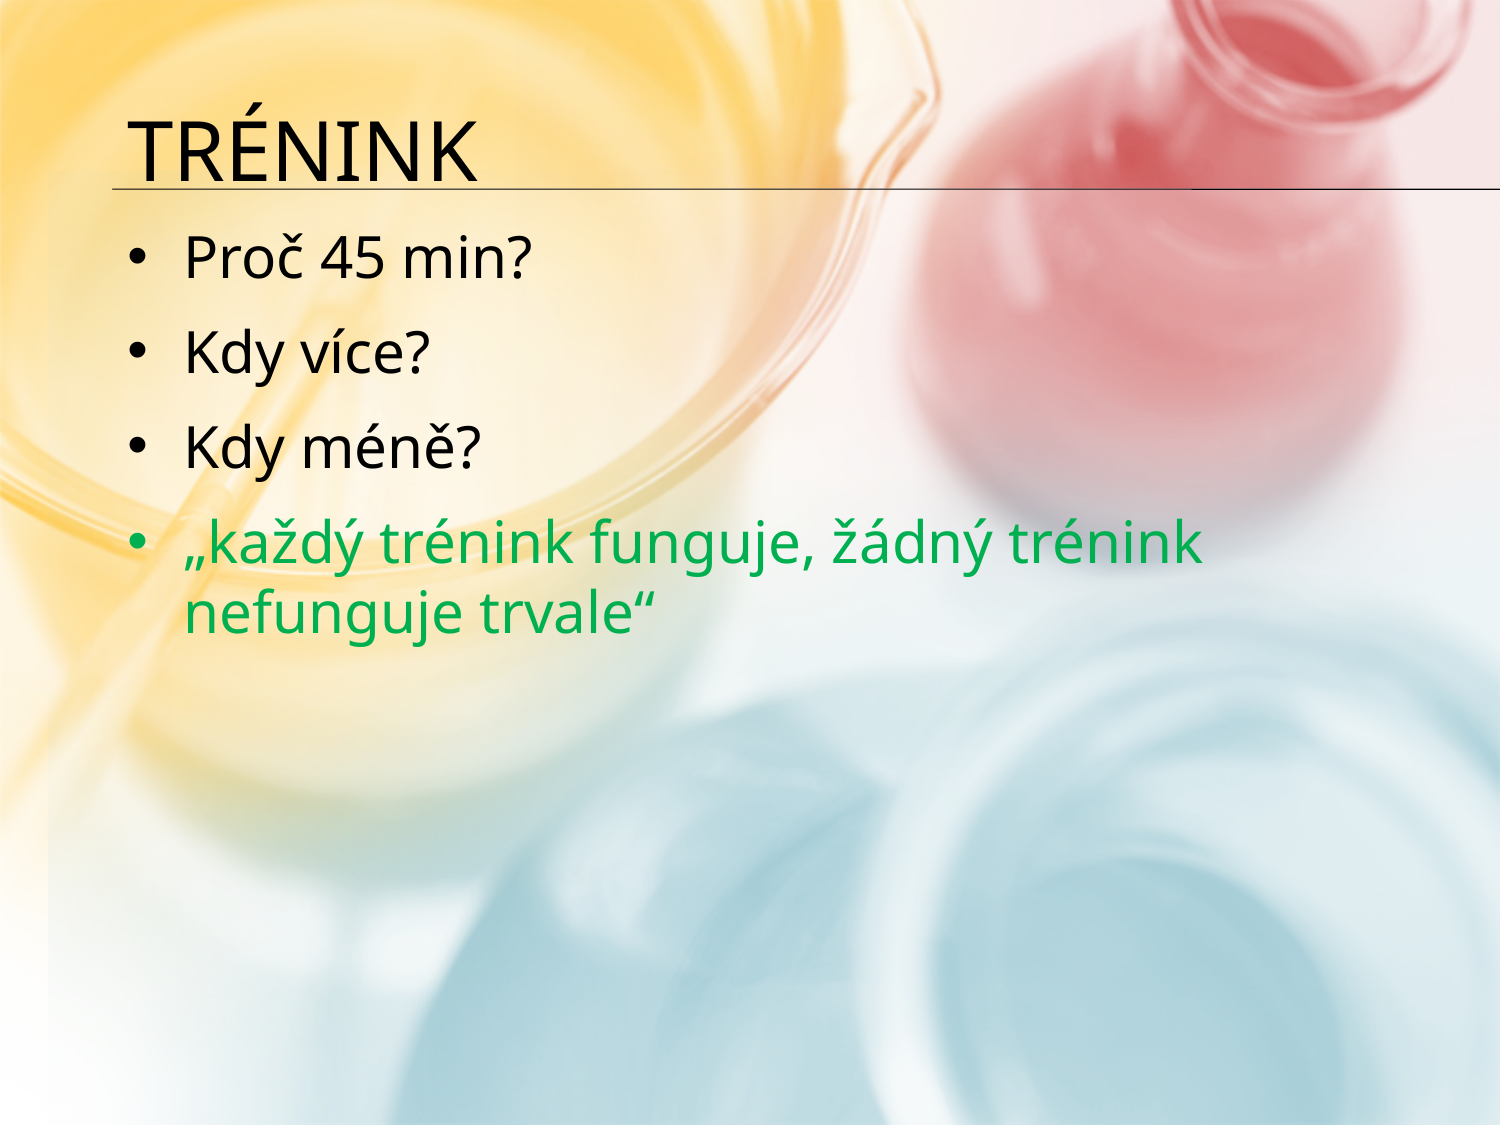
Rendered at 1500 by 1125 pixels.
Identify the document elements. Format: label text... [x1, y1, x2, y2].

title trénink [112, 23, 1425, 206]
list Proč 45 min? Kdy více? Kdy méně? „každý trénink funguje, žádný trénink nefunguje trvale“ [112, 212, 1425, 1005]
